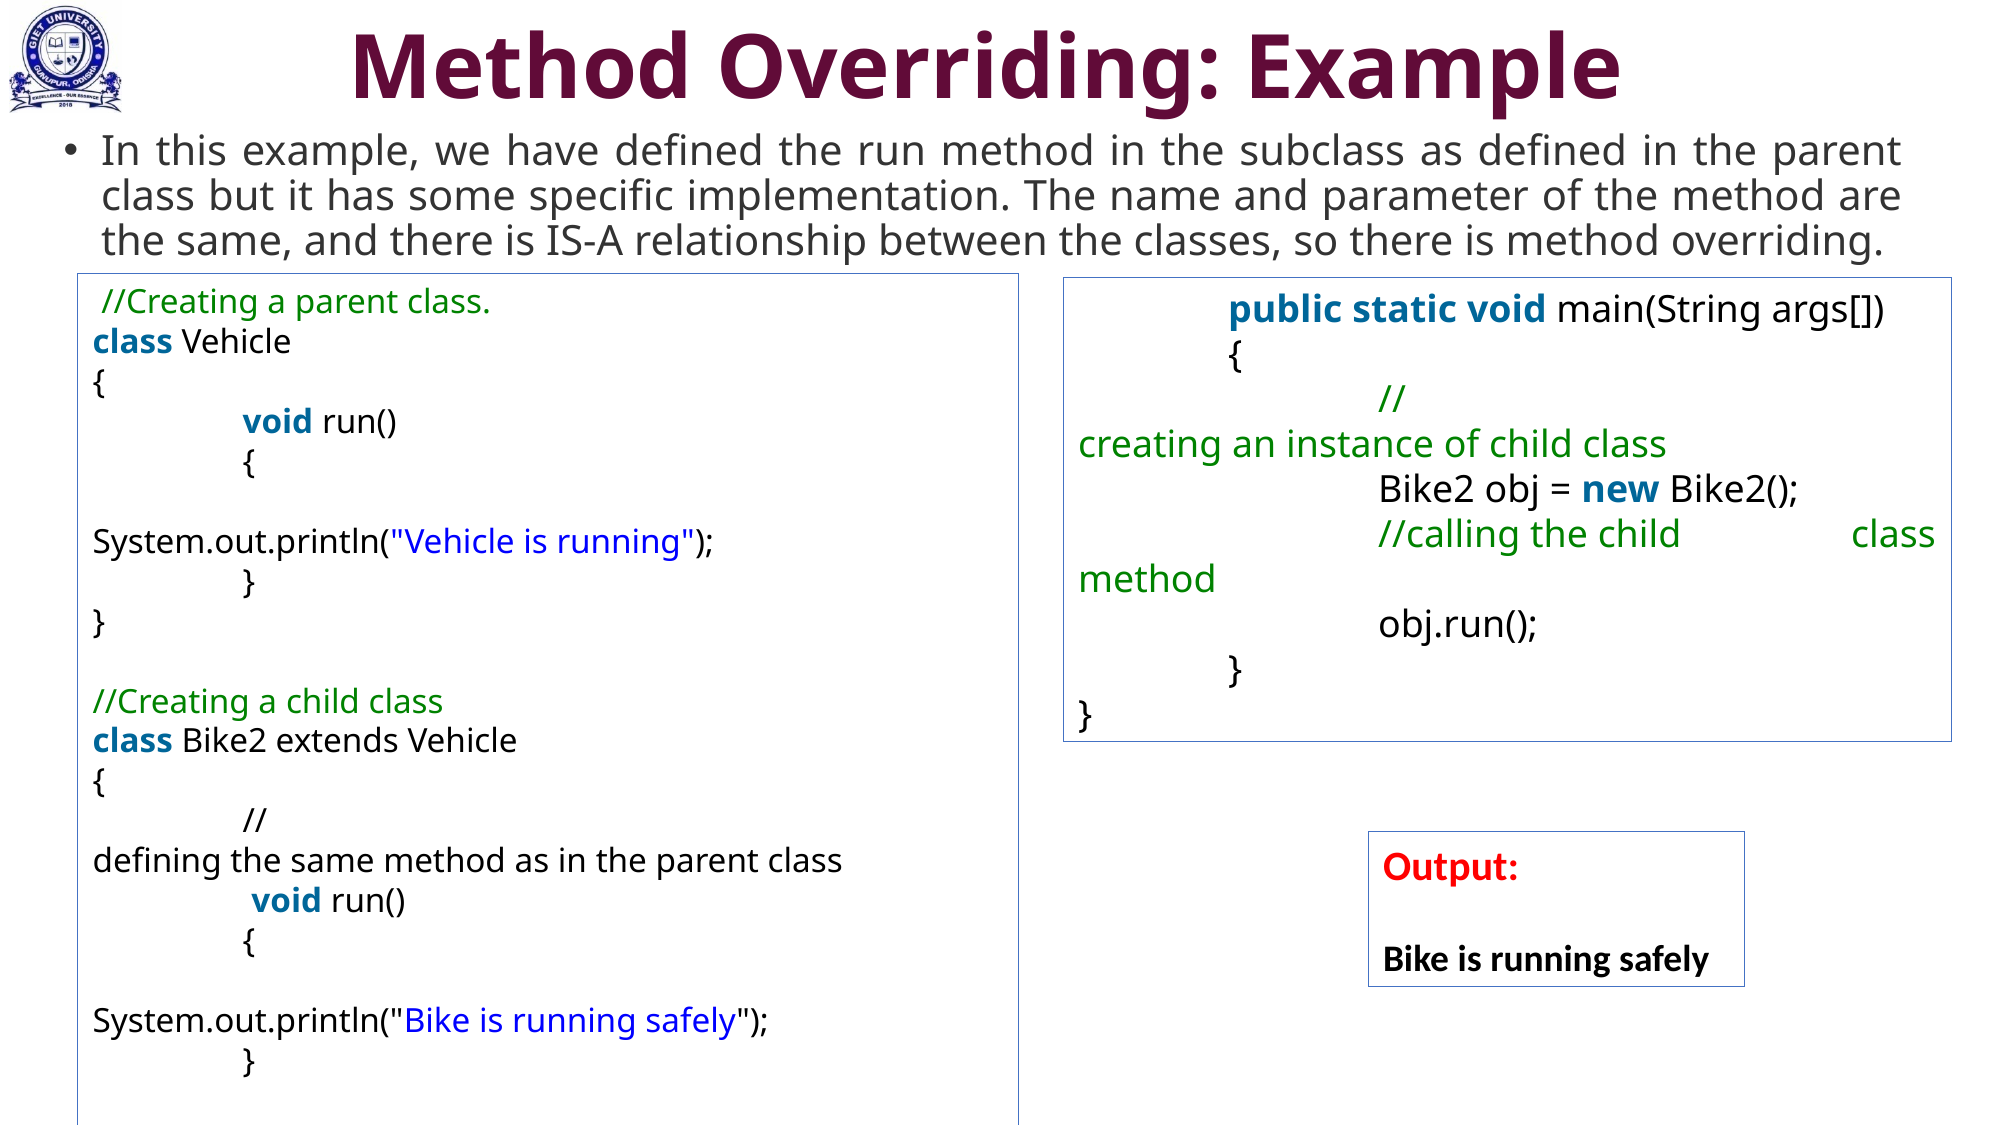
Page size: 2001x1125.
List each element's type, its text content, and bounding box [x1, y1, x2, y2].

title Method Overriding: Example [21, 13, 1952, 126]
list In this example, we have defined the run method in the subclass as defined in the parent class but it has some specific implementation. The name and parameter of the method are the same, and there is IS-A relationship between the classes, so there is method overriding. [48, 122, 1918, 248]
text_box public static void main(String args[]) { //creating an instance of child class Bike2 obj = new Bike2(); //calling the child class method obj.run(); } } [1063, 277, 1952, 742]
text_box Output: Bike is running safely [1368, 831, 1745, 987]
picture [9, 0, 122, 113]
text_box //Creating a parent class. class Vehicle { void run() { System.out.println("Vehicle is running"); } } //Creating a child class class Bike2 extends Vehicle { //defining the same method as in the parent class void run() { System.out.println("Bike is running safely"); } [77, 273, 1019, 1125]
